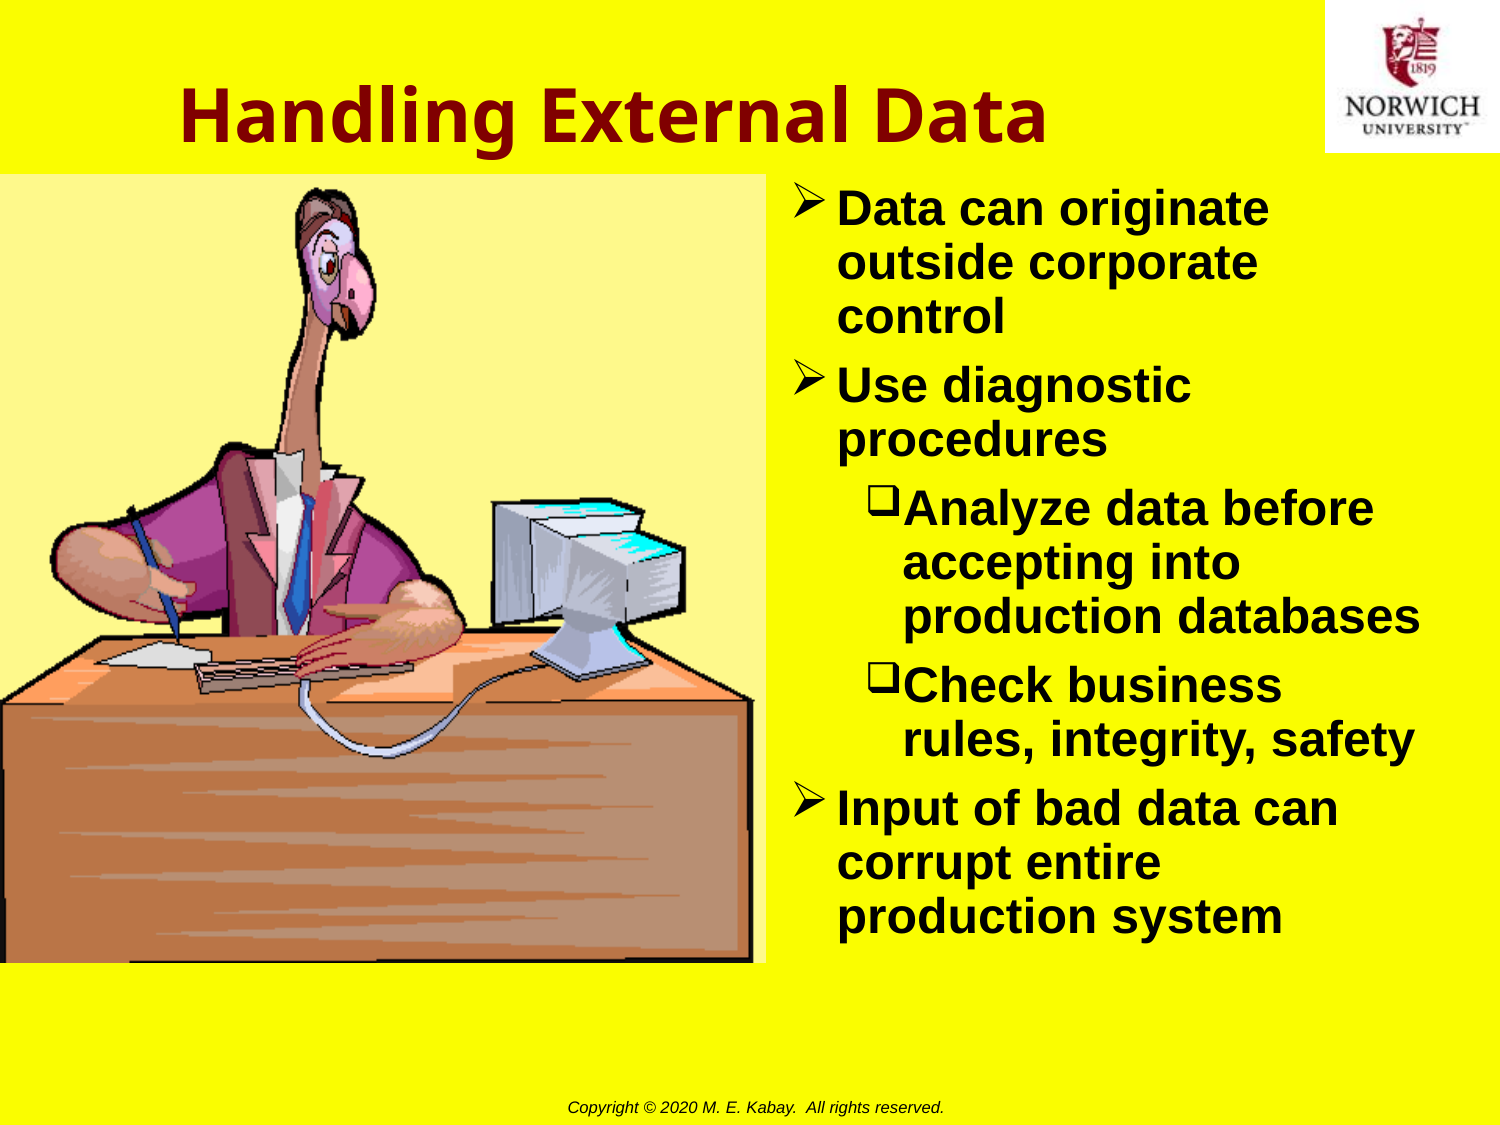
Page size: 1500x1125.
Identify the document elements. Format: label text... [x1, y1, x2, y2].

title Handling External Data [161, 24, 1339, 213]
picture [1325, 0, 1500, 153]
picture [0, 174, 766, 963]
list Data can originate outside corporate control Use diagnostic procedures Analyze data before accepting into production databases Check business rules, integrity, safety Input of bad data can corrupt entire production system [774, 174, 1438, 1038]
